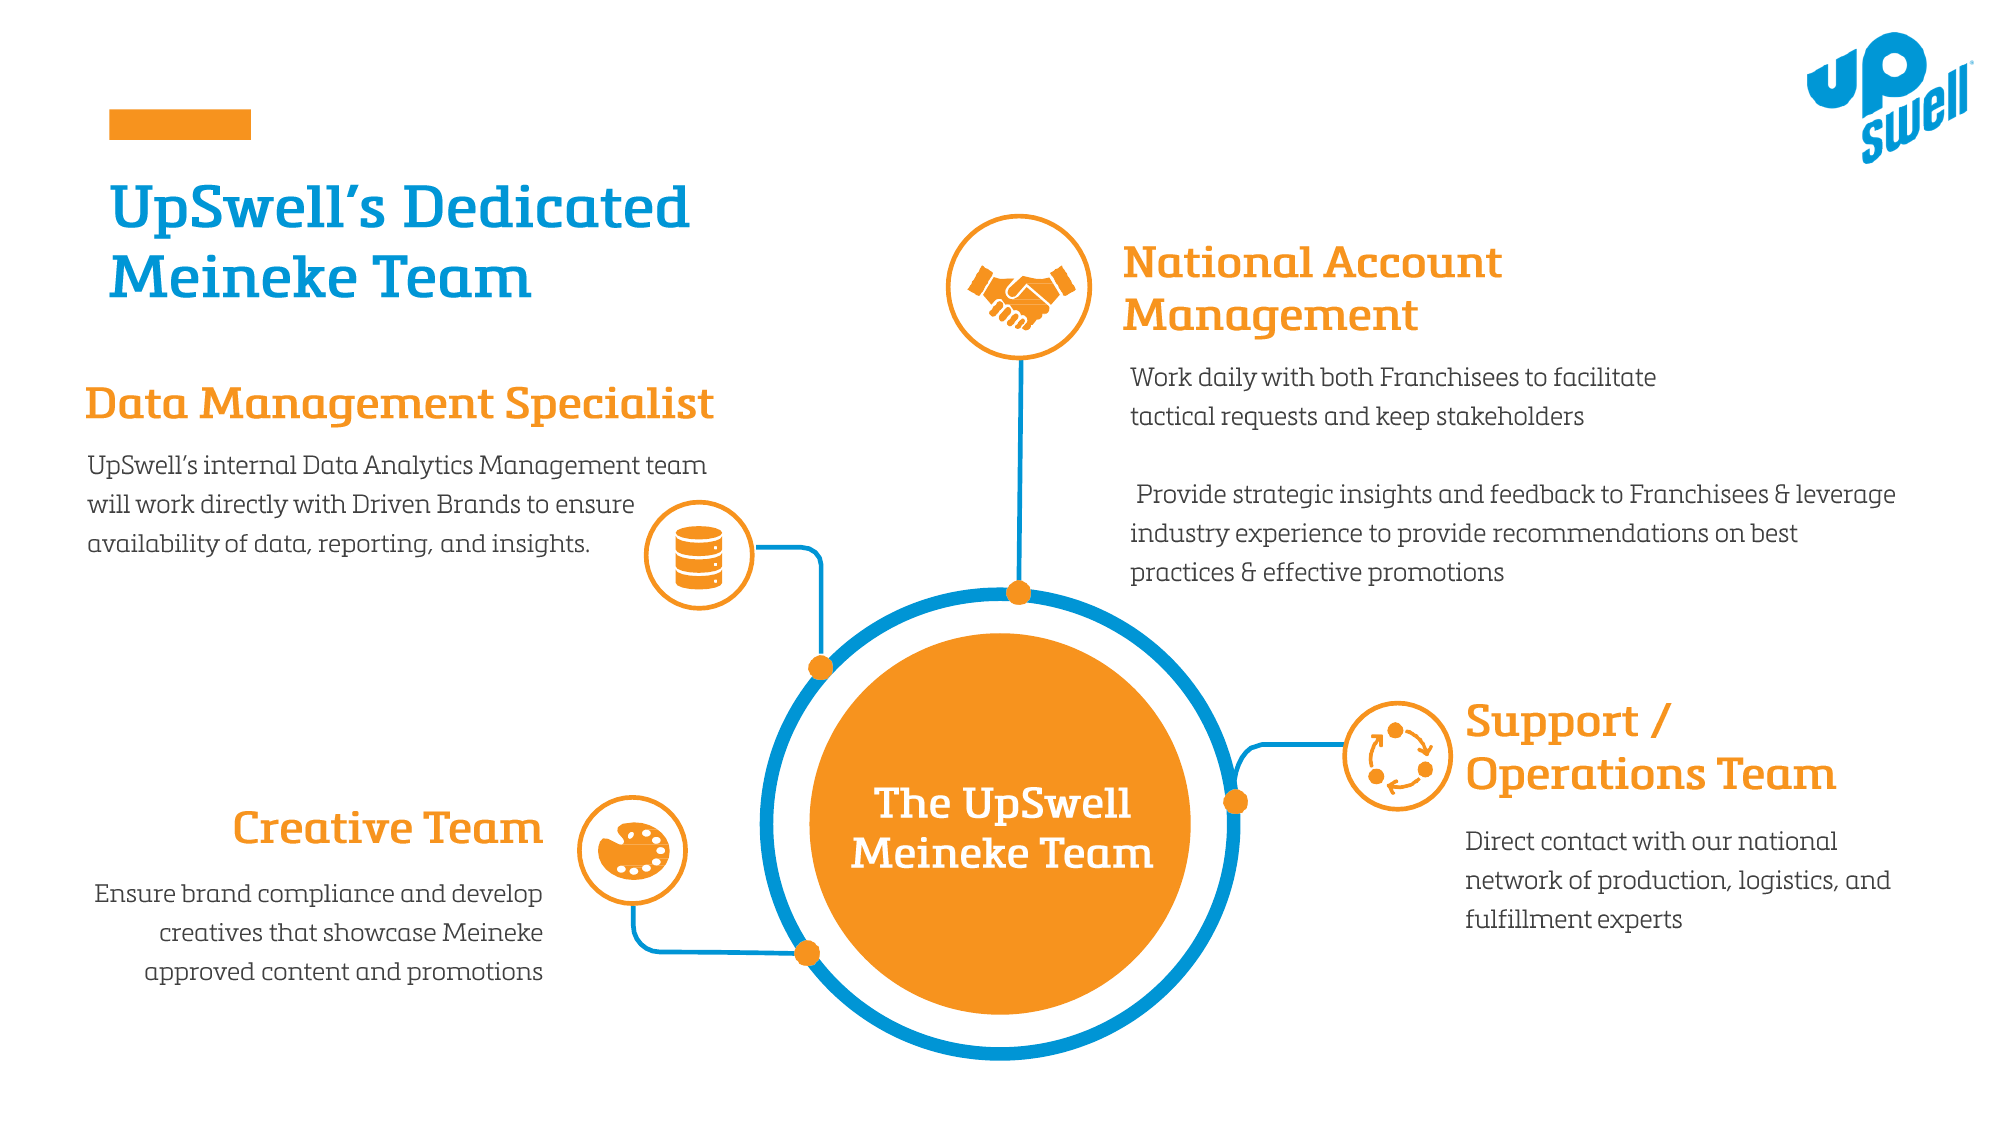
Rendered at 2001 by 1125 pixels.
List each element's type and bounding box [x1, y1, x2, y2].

text_box [971, 340, 1067, 359]
text_box [1465, 823, 1908, 934]
text_box [643, 499, 1454, 1061]
text_box [579, 797, 638, 904]
picture [1223, 788, 1249, 814]
text_box [86, 447, 725, 558]
text_box [1130, 476, 1913, 587]
text_box [598, 822, 638, 880]
text_box [108, 163, 721, 313]
picture [1006, 580, 1032, 606]
picture [794, 940, 820, 966]
picture [1883, 54, 1906, 76]
picture [84, 370, 738, 431]
picture [1807, 32, 1974, 164]
text_box [1122, 229, 1525, 342]
text_box [850, 772, 1179, 880]
text_box [93, 875, 562, 948]
text_box [633, 905, 638, 941]
text_box [948, 216, 1090, 330]
text_box [1130, 359, 1673, 431]
text_box [1465, 688, 1862, 801]
picture [143, 953, 556, 987]
text_box [109, 109, 251, 140]
text_box [967, 265, 1076, 331]
picture [1367, 722, 1434, 795]
picture [232, 795, 567, 855]
picture [808, 655, 834, 681]
